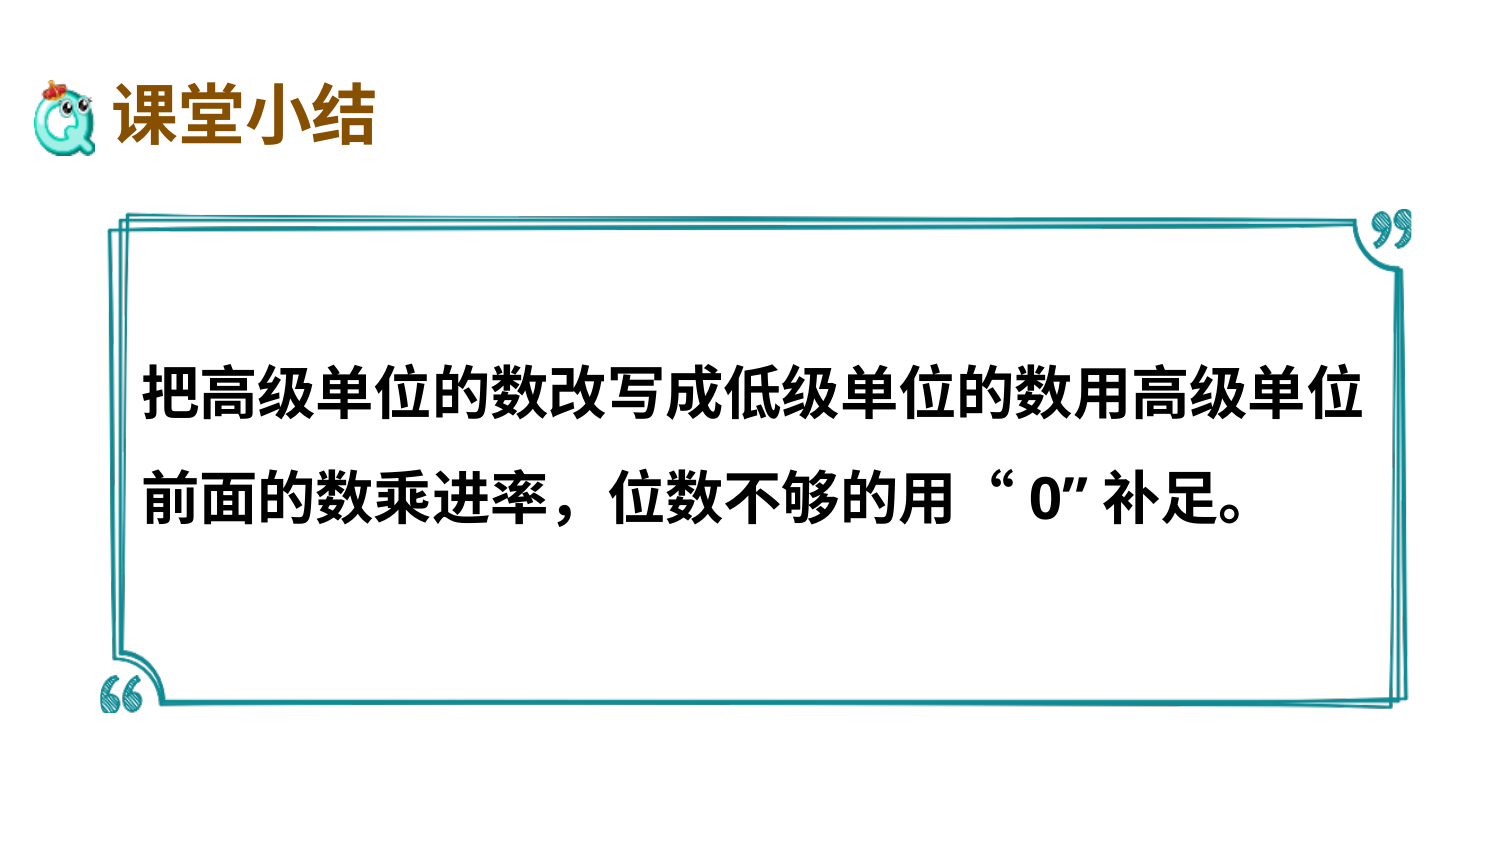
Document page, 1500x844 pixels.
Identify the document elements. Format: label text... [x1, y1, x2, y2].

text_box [100, 208, 1412, 713]
picture [34, 80, 96, 156]
text_box 课堂小结 [100, 67, 404, 159]
